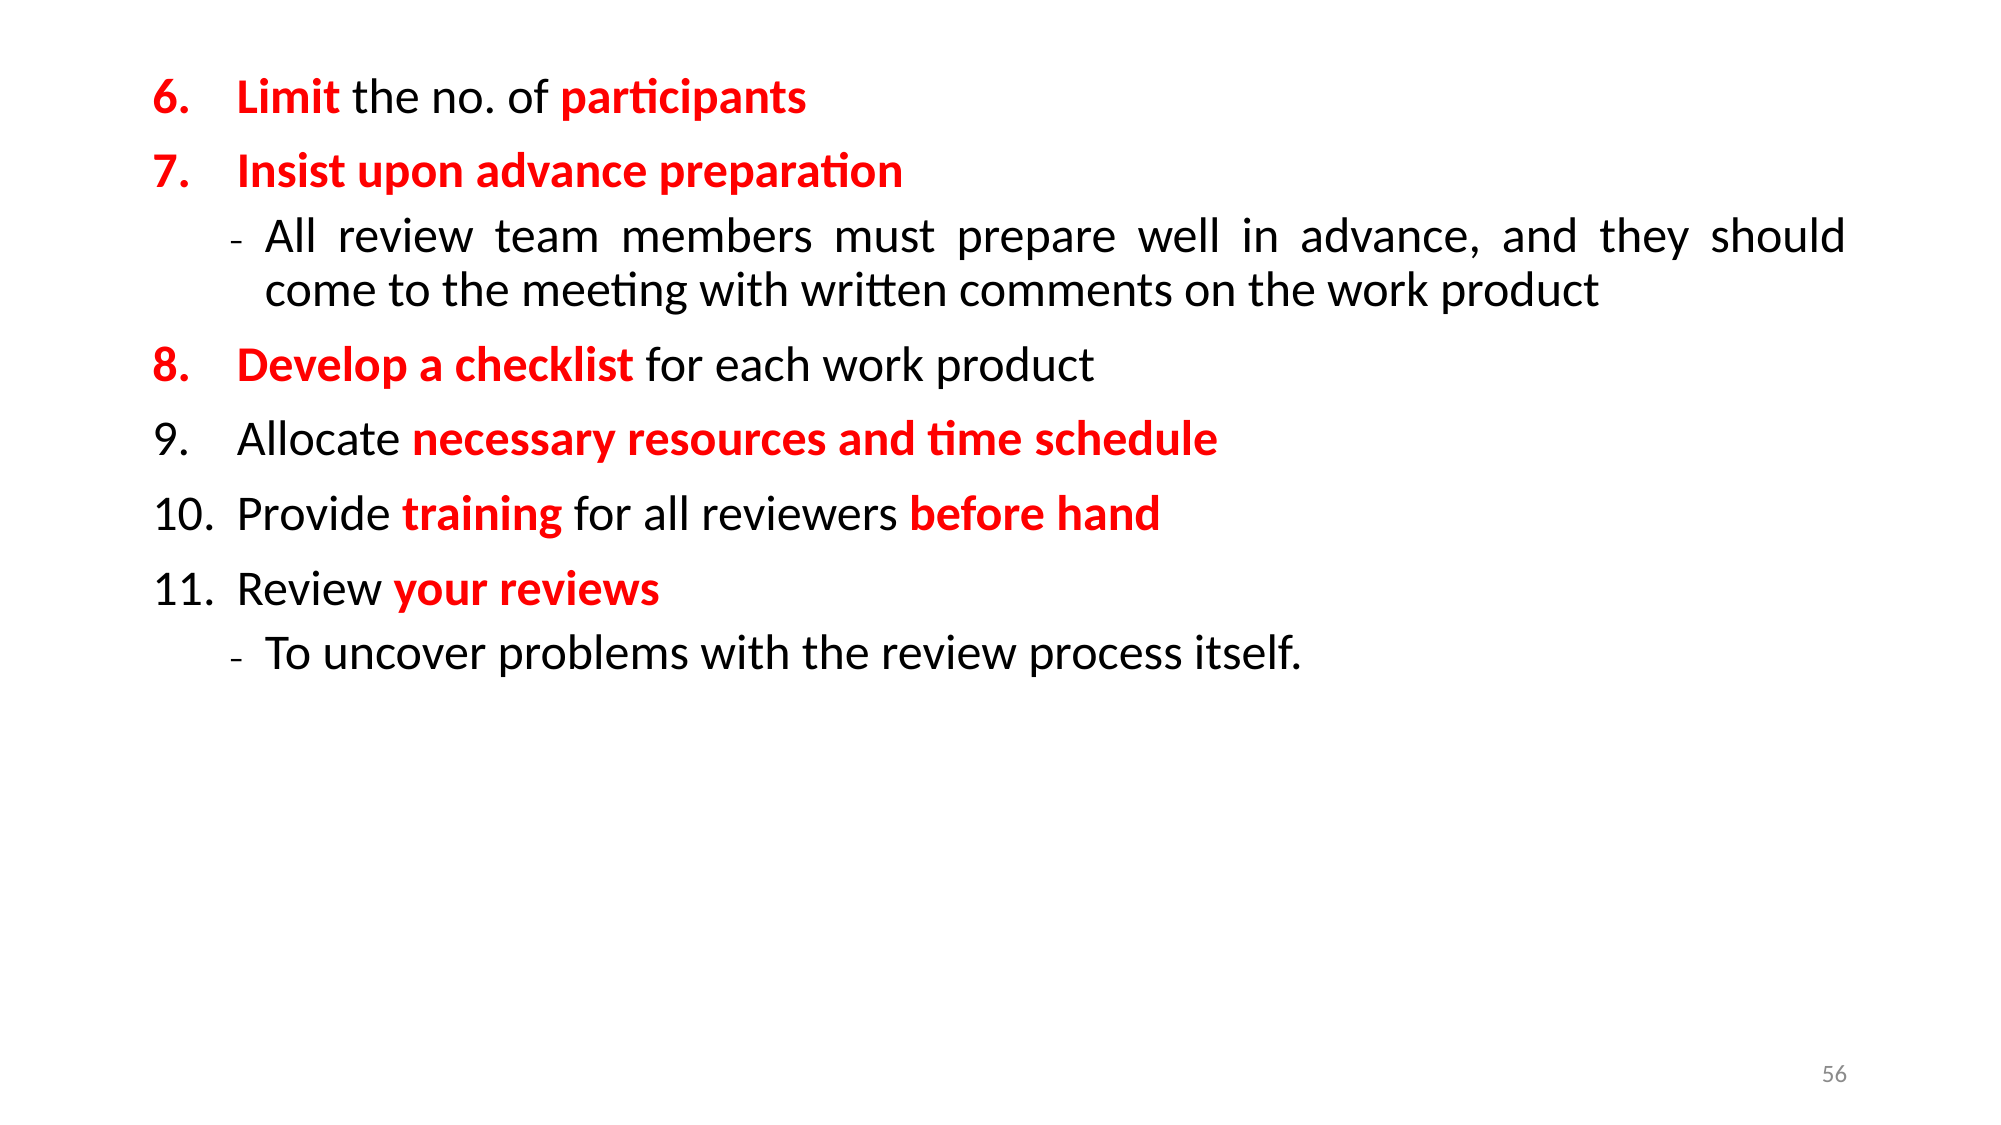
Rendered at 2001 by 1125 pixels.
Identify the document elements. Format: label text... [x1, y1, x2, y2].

list Limit the no. of participants Insist upon advance preparation All review team members must prepare well in advance, and they should come to the meeting with written comments on the work product Develop a checklist for each work product Allocate necessary resources and time schedule Provide training for all reviewers before hand Review your reviews To uncover problems with the review process itself. [137, 62, 1863, 1014]
slide_number 56 [1412, 1042, 1863, 1103]
